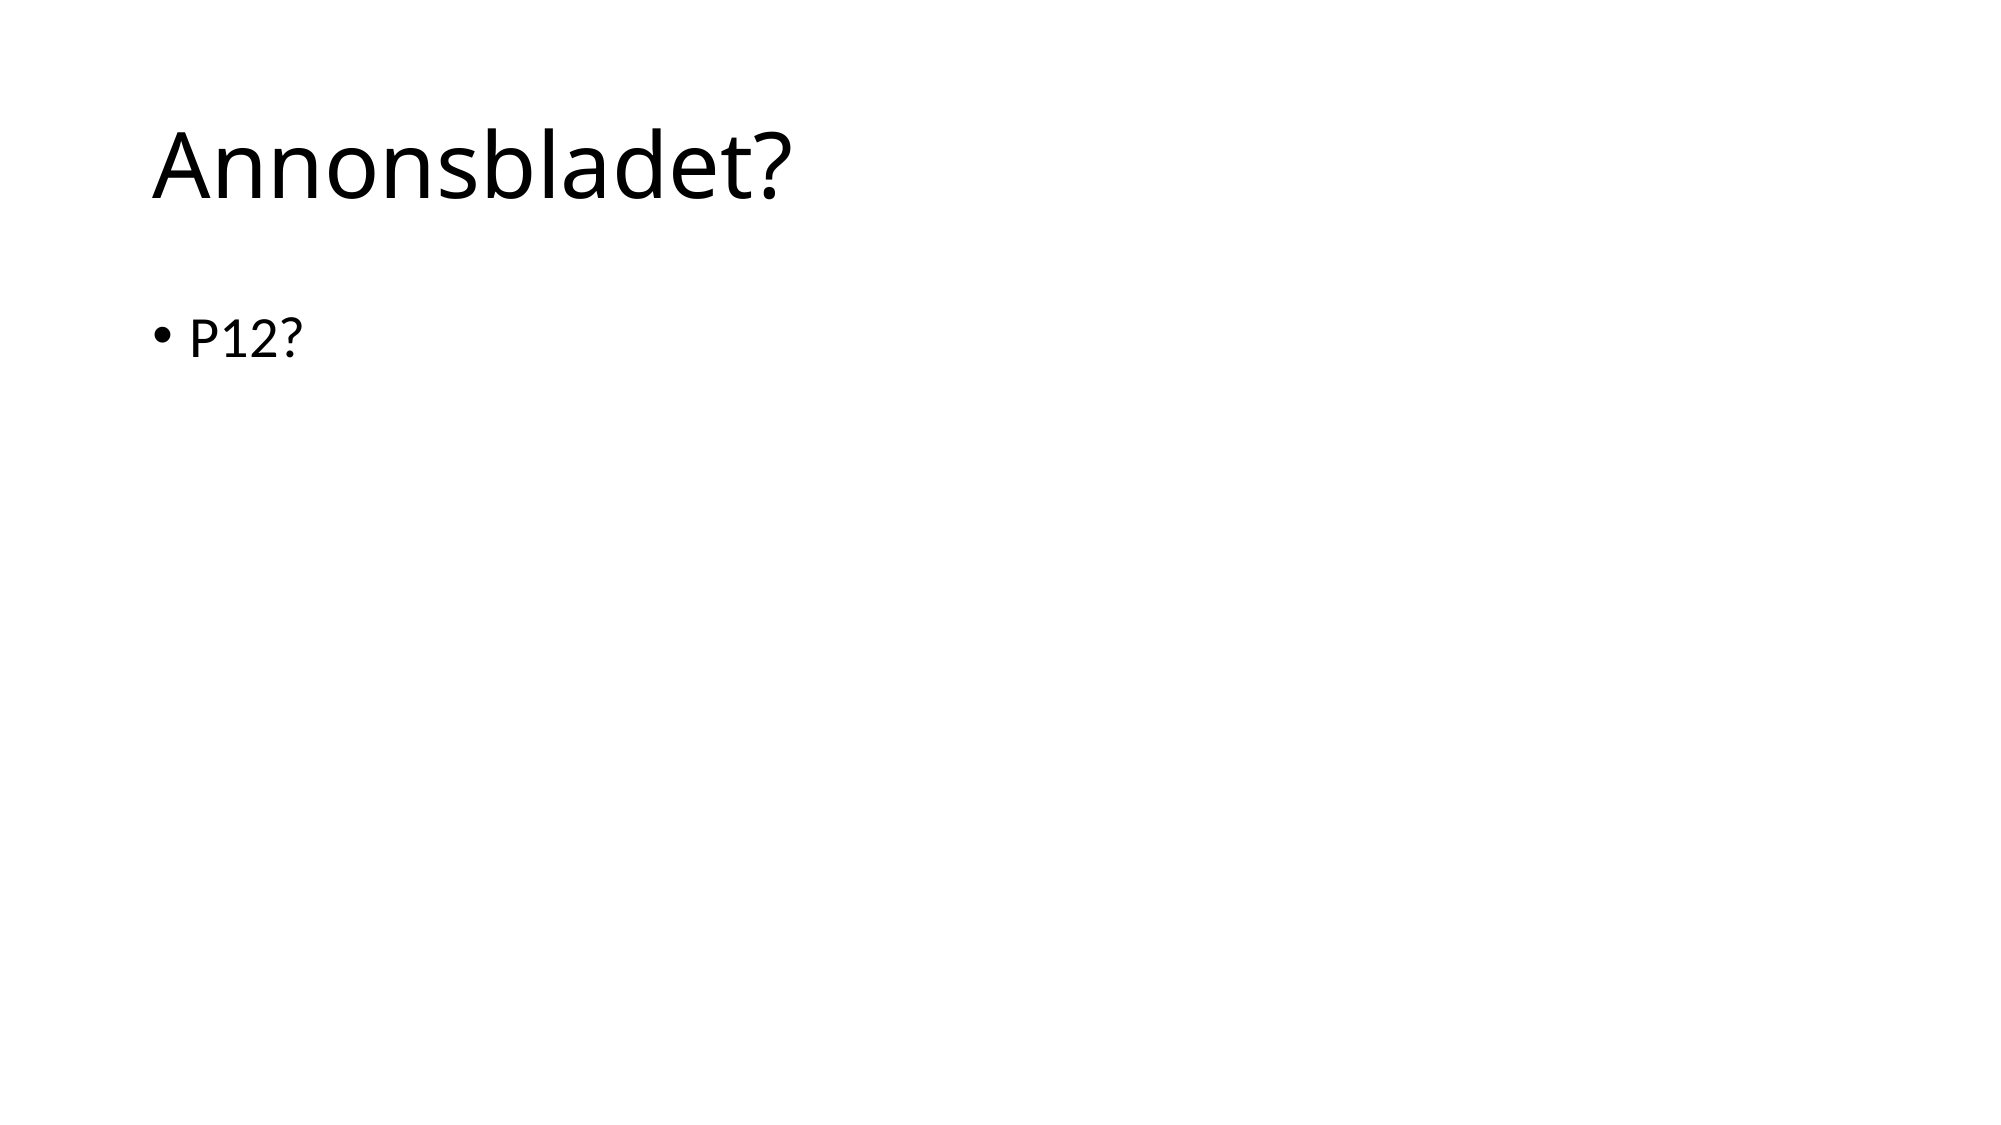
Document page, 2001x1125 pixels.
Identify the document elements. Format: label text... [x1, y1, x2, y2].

list P12? [137, 299, 1863, 1014]
title Annonsbladet? [137, 59, 1863, 278]
